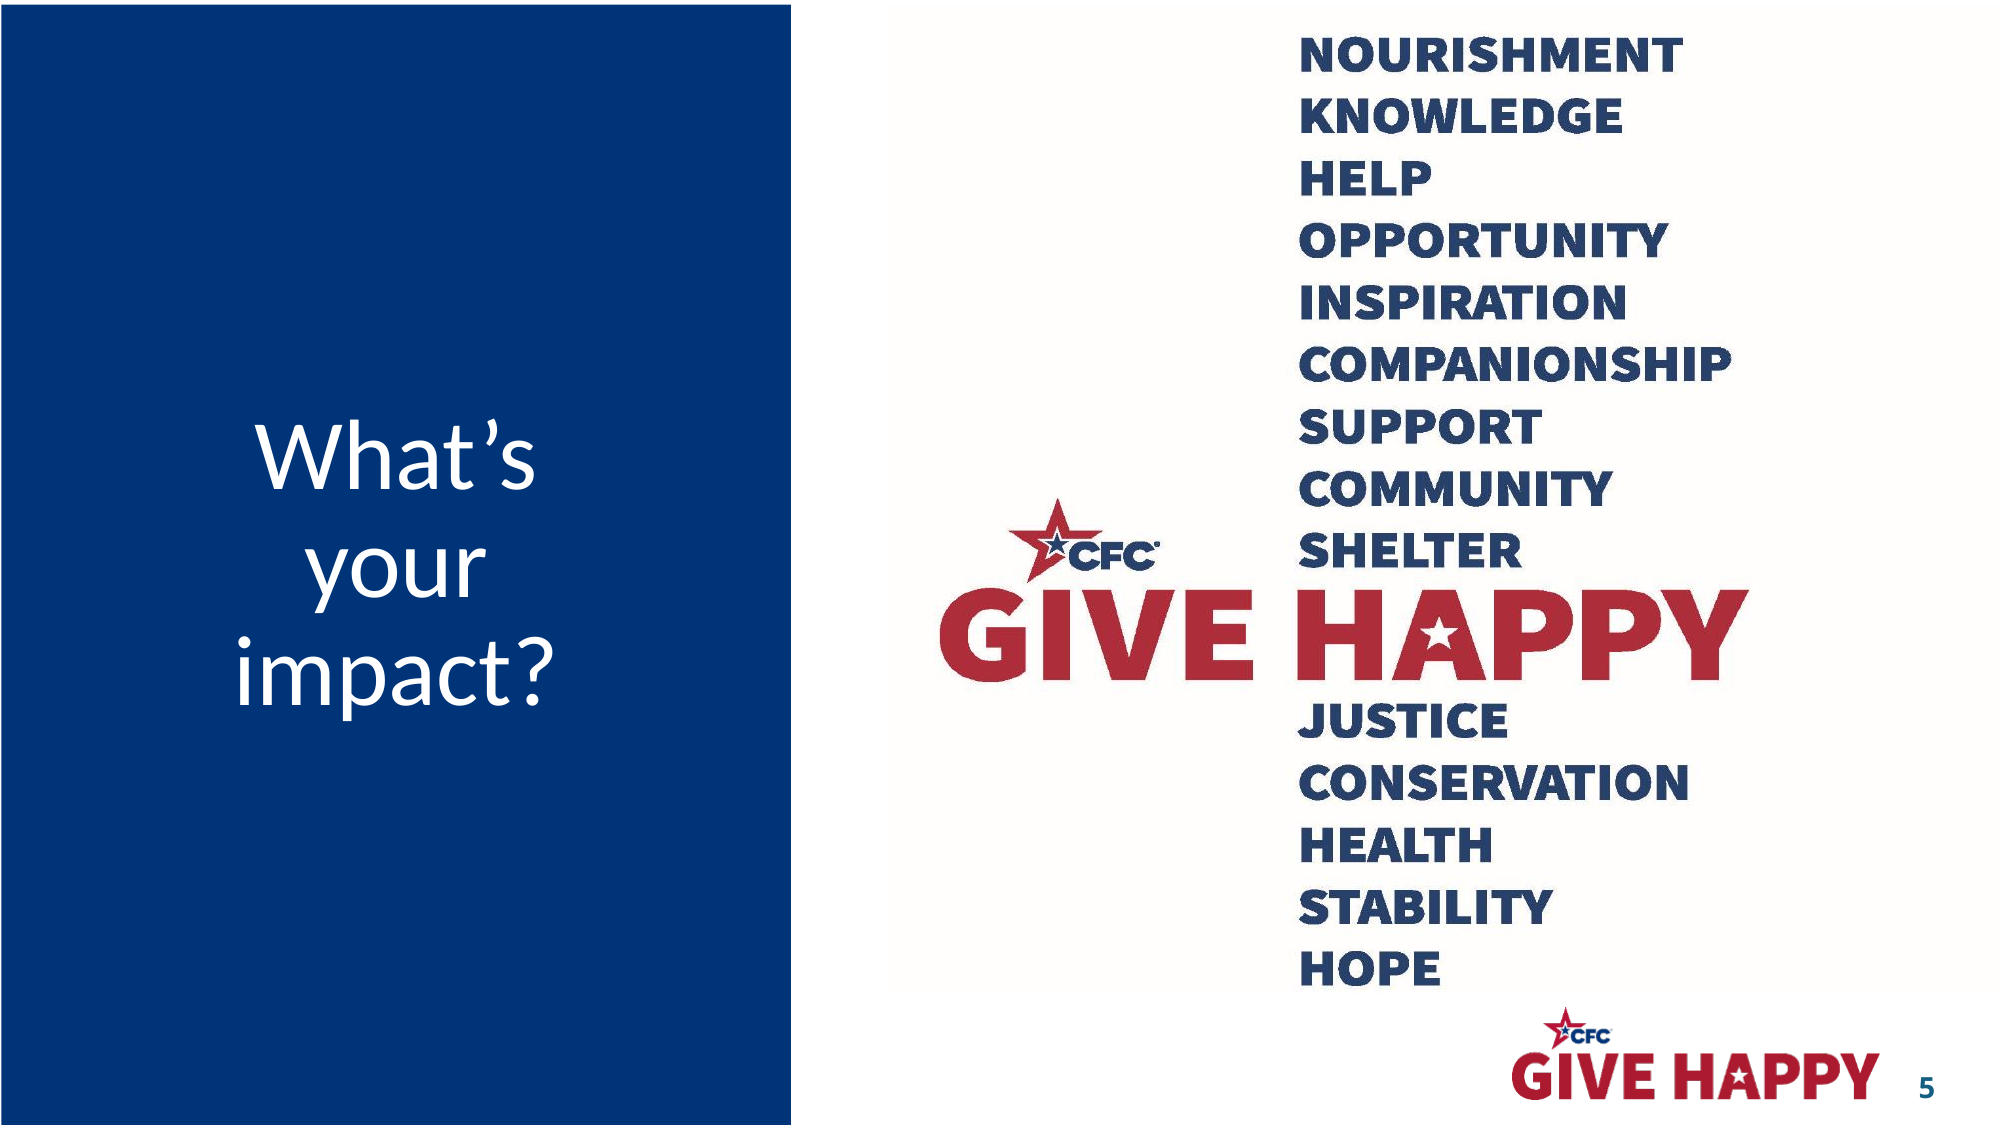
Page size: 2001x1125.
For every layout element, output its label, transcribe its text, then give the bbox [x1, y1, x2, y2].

picture [885, 4, 2000, 994]
picture [1512, 1007, 1880, 1100]
title What’s your impact? [1, 4, 791, 1125]
